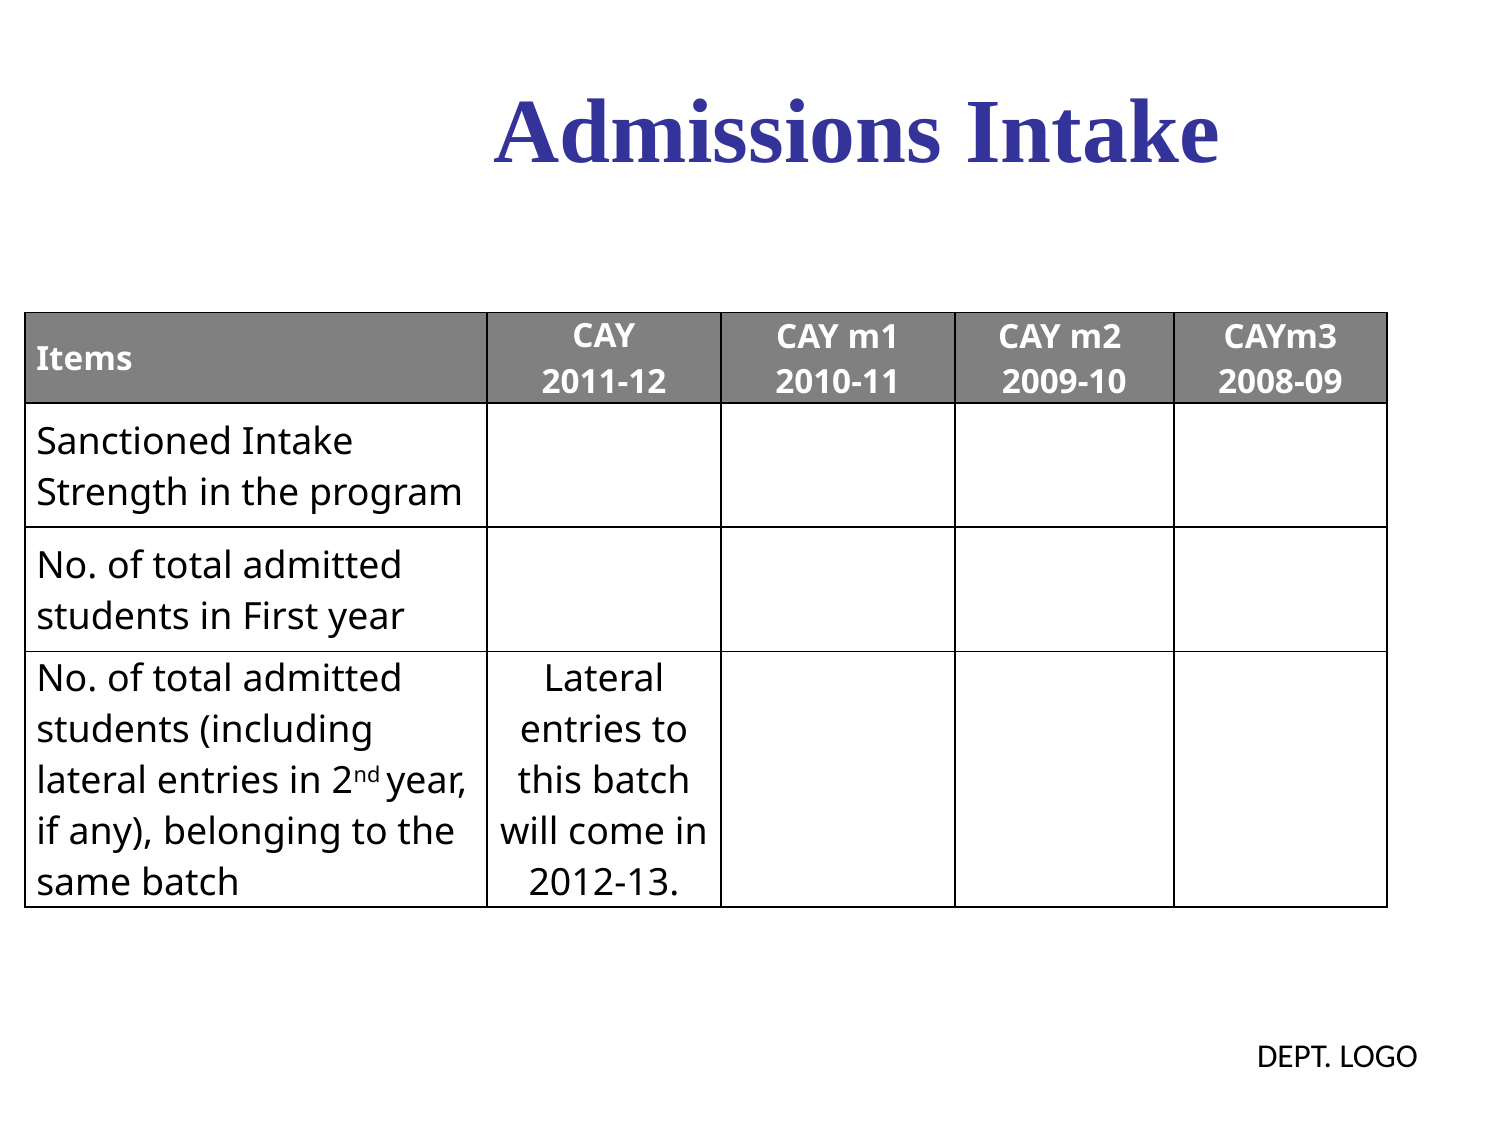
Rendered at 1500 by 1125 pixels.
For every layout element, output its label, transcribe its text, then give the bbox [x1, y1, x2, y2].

text_box Admissions Intake [274, 12, 1463, 250]
table_header CAYm3 2008-09 [1175, 313, 1386, 402]
table_header CAY 2011-12 [488, 313, 720, 402]
table_cell [956, 528, 1173, 651]
table_cell No. of total admitted students in First year [26, 528, 486, 651]
table_cell [1175, 652, 1386, 906]
table_cell [956, 404, 1173, 526]
table_cell [1175, 528, 1386, 651]
table_cell Lateral entries to this batch will come in 2012-13. [488, 652, 720, 906]
table_header CAY m1 2010-11 [722, 313, 954, 402]
table_cell [722, 528, 954, 651]
table_cell [1175, 404, 1386, 526]
table_cell [956, 652, 1173, 906]
table_cell [488, 404, 720, 526]
table_header CAY m2 2009-10 [956, 313, 1173, 402]
table_cell [722, 404, 954, 526]
text_box DEPT. LOGO [1175, 982, 1500, 1125]
table_cell [488, 528, 720, 651]
table_cell No. of total admitted students (including lateral entries in 2nd year, if any), belonging to the same batch [26, 652, 486, 906]
table_cell [722, 652, 954, 906]
table_header Items [26, 313, 486, 402]
table_cell Sanctioned Intake Strength in the program [26, 404, 486, 526]
